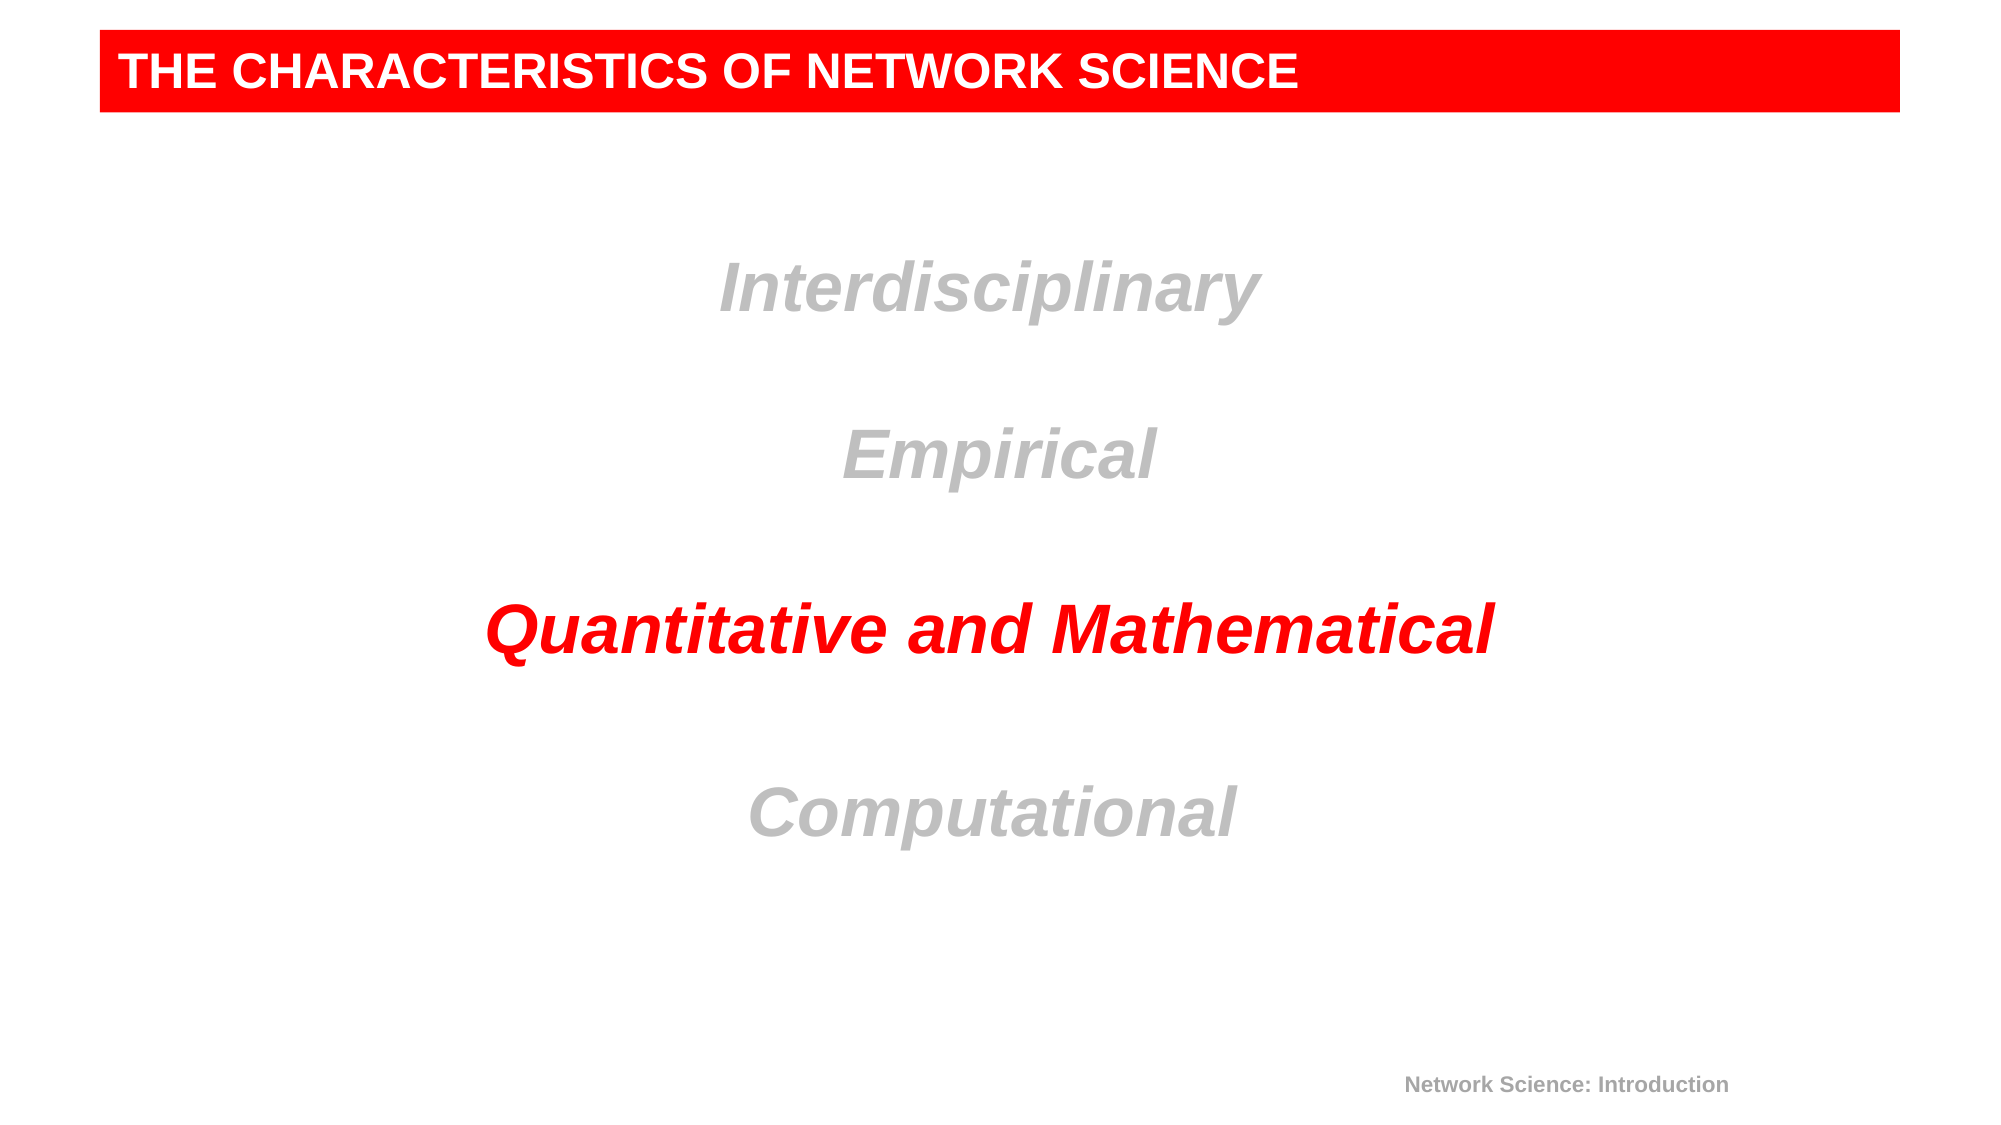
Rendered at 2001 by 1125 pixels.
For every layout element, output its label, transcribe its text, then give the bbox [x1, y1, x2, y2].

text_box Interdisciplinary [99, 233, 1900, 333]
text_box Network Science: Introduction [1389, 1062, 1900, 1105]
text_box Computational [99, 759, 1900, 859]
text_box THE CHARACTERISTICS OF NETWORK SCIENCE [99, 29, 1900, 113]
text_box Quantitative and Mathematical [99, 576, 1900, 676]
text_box Empirical [99, 400, 1900, 500]
